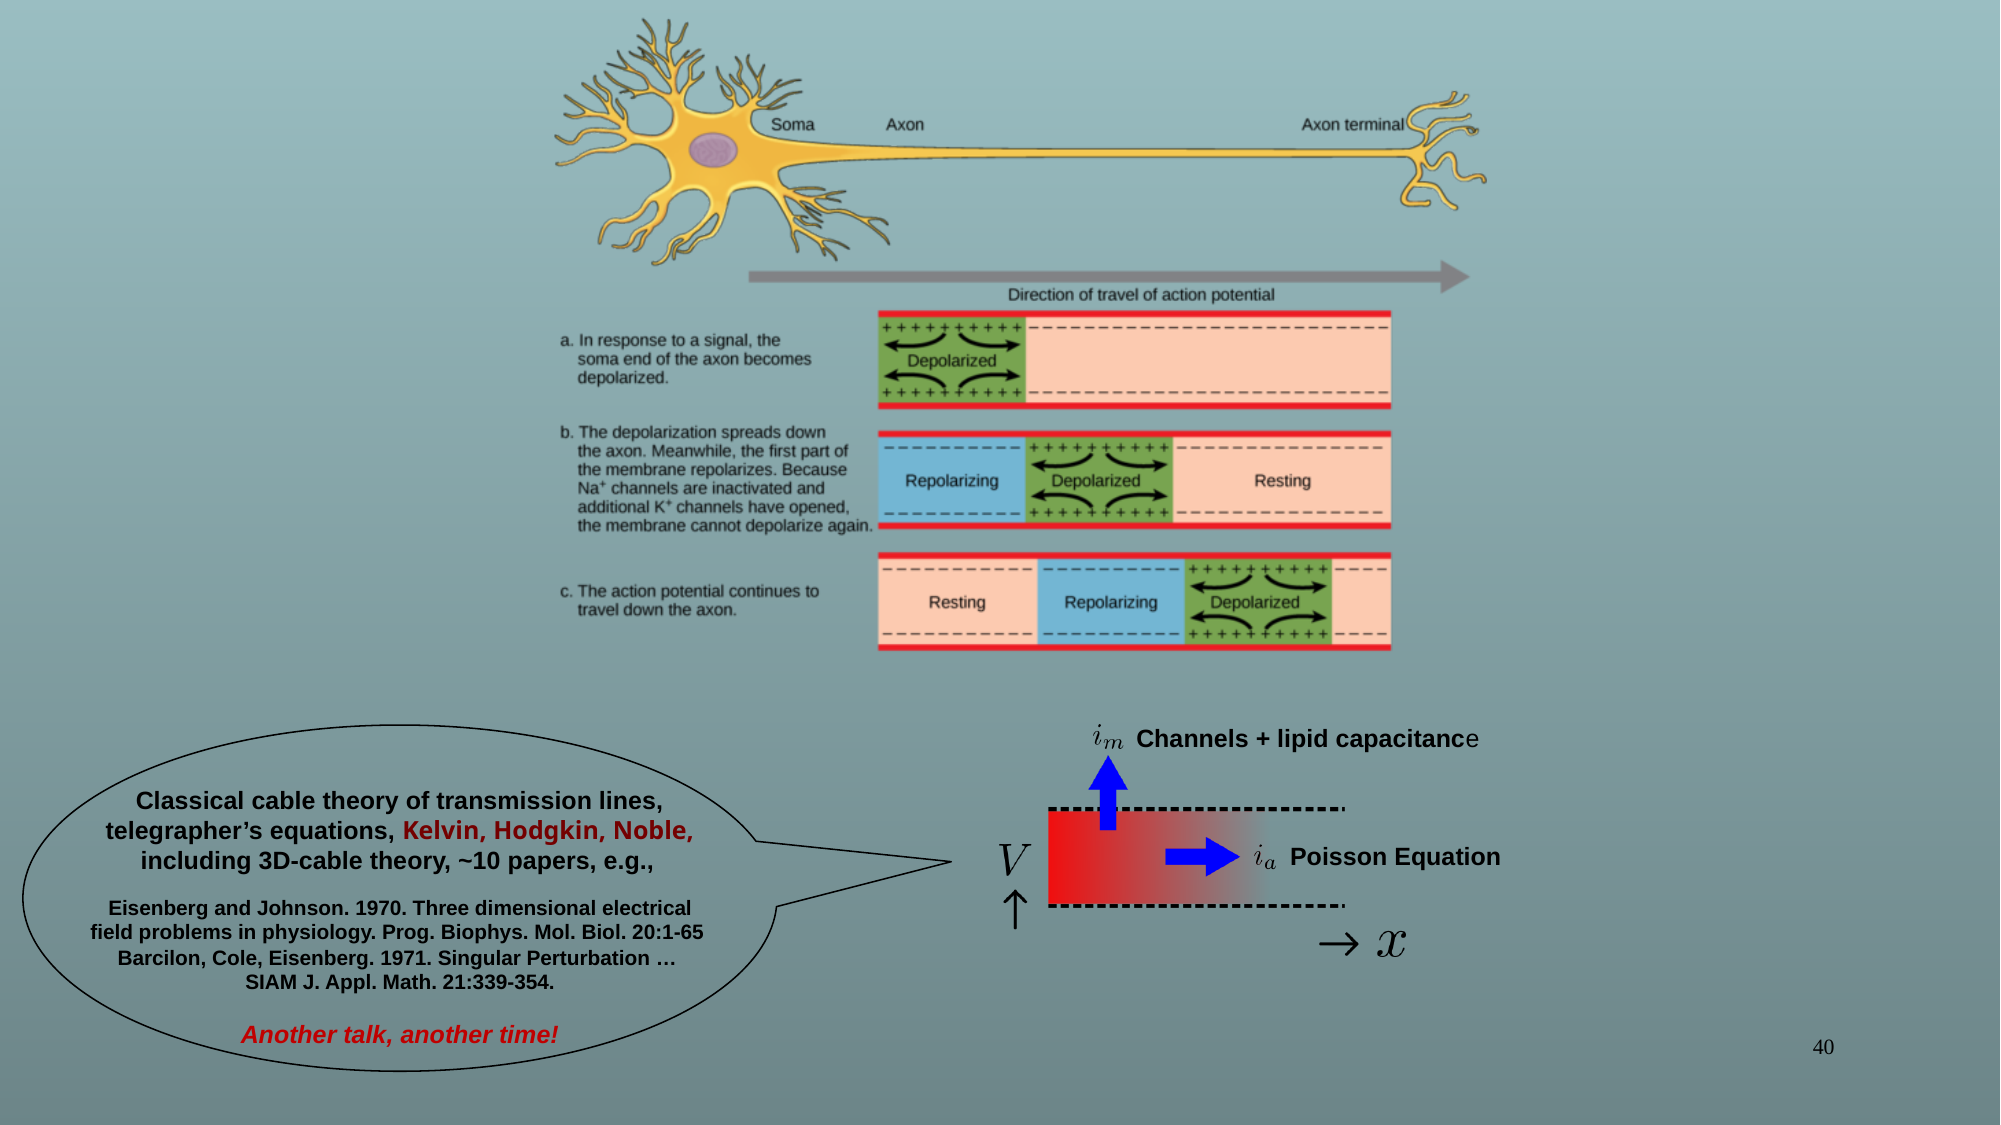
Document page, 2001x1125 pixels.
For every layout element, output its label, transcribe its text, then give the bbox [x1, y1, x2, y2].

picture [553, 7, 1487, 658]
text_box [22, 724, 778, 1091]
slide_number 40 [1433, 1024, 1851, 1101]
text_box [999, 714, 1708, 957]
